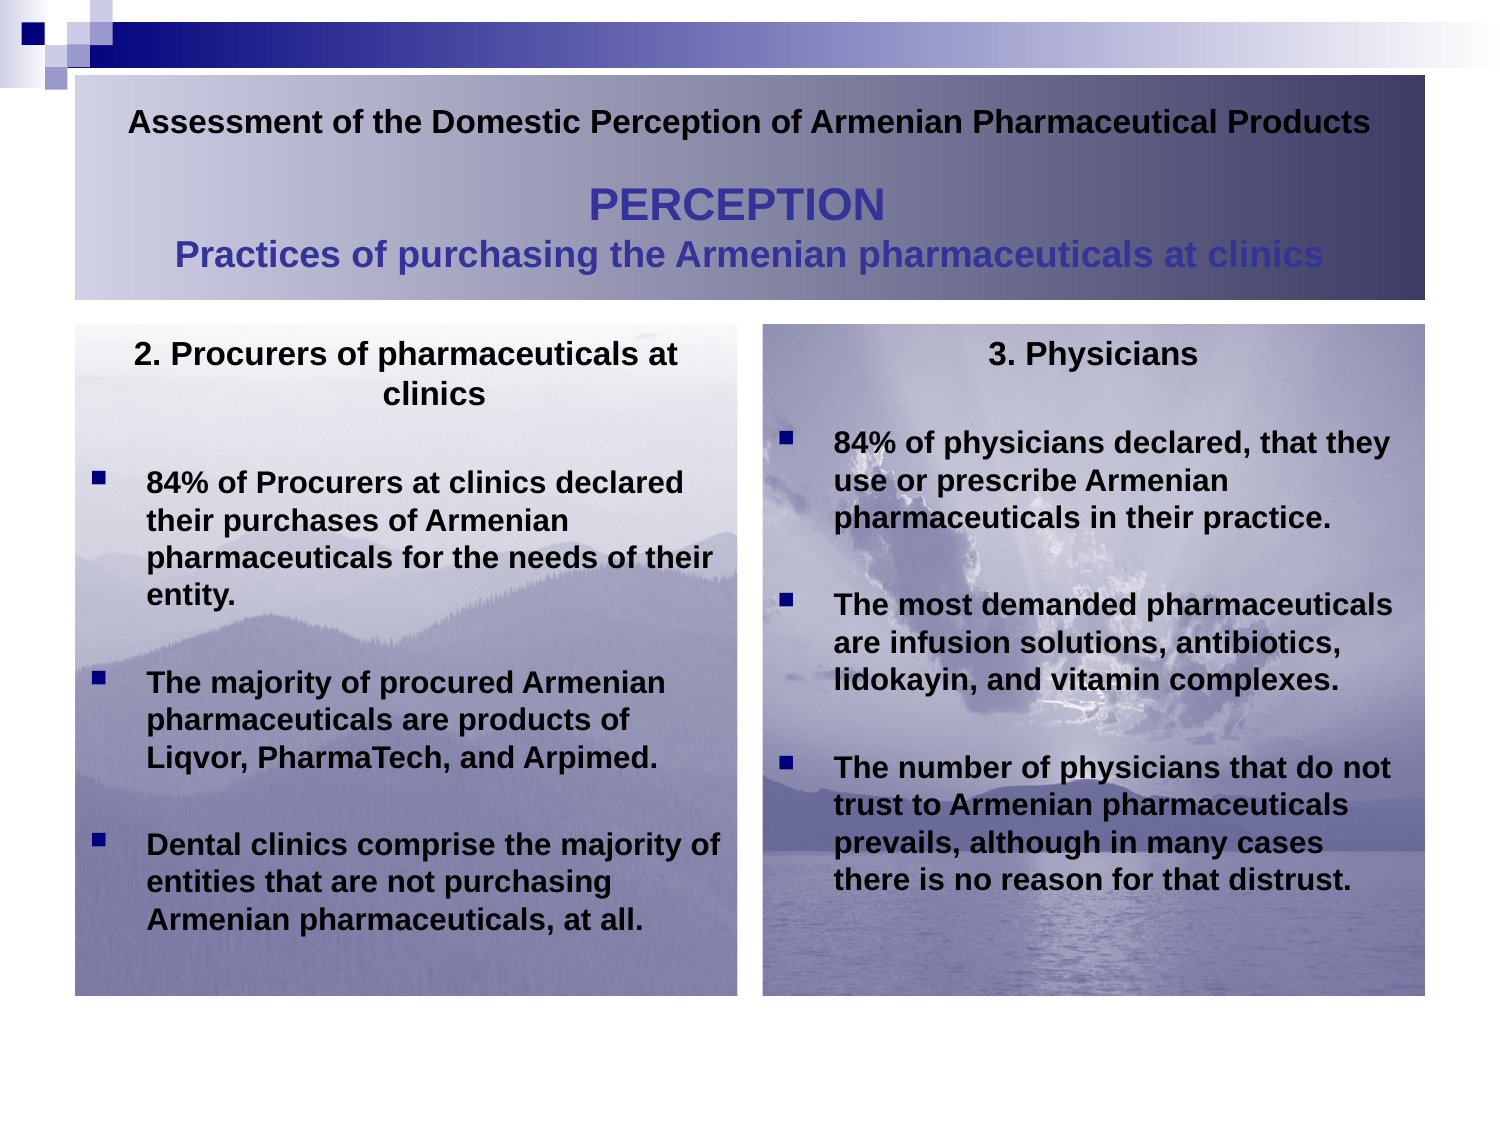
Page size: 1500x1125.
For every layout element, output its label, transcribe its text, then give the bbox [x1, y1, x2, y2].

list 3. Physicians 84% of physicians declared, that they use or prescribe Armenian pharmaceuticals in their practice. The most demanded pharmaceuticals are infusion solutions, antibiotics, lidokayin, and vitamin complexes. The number of physicians that do not trust to Armenian pharmaceuticals prevails, although in many cases there is no reason for that distrust. [762, 324, 1426, 997]
list 2. Procurers of pharmaceuticals at clinics 84% of Procurers at clinics declared their purchases of Armenian pharmaceuticals for the needs of their entity. The majority of procured Armenian pharmaceuticals are products of Liqvor, PharmaTech, and Arpimed. Dental clinics comprise the majority of entities that are not purchasing Armenian pharmaceuticals, at all. [74, 324, 738, 997]
title Assessment of the Domestic Perception of Armenian Pharmaceutical Products Perception Practices of purchasing the Armenian pharmaceuticals at clinics [74, 74, 1426, 301]
